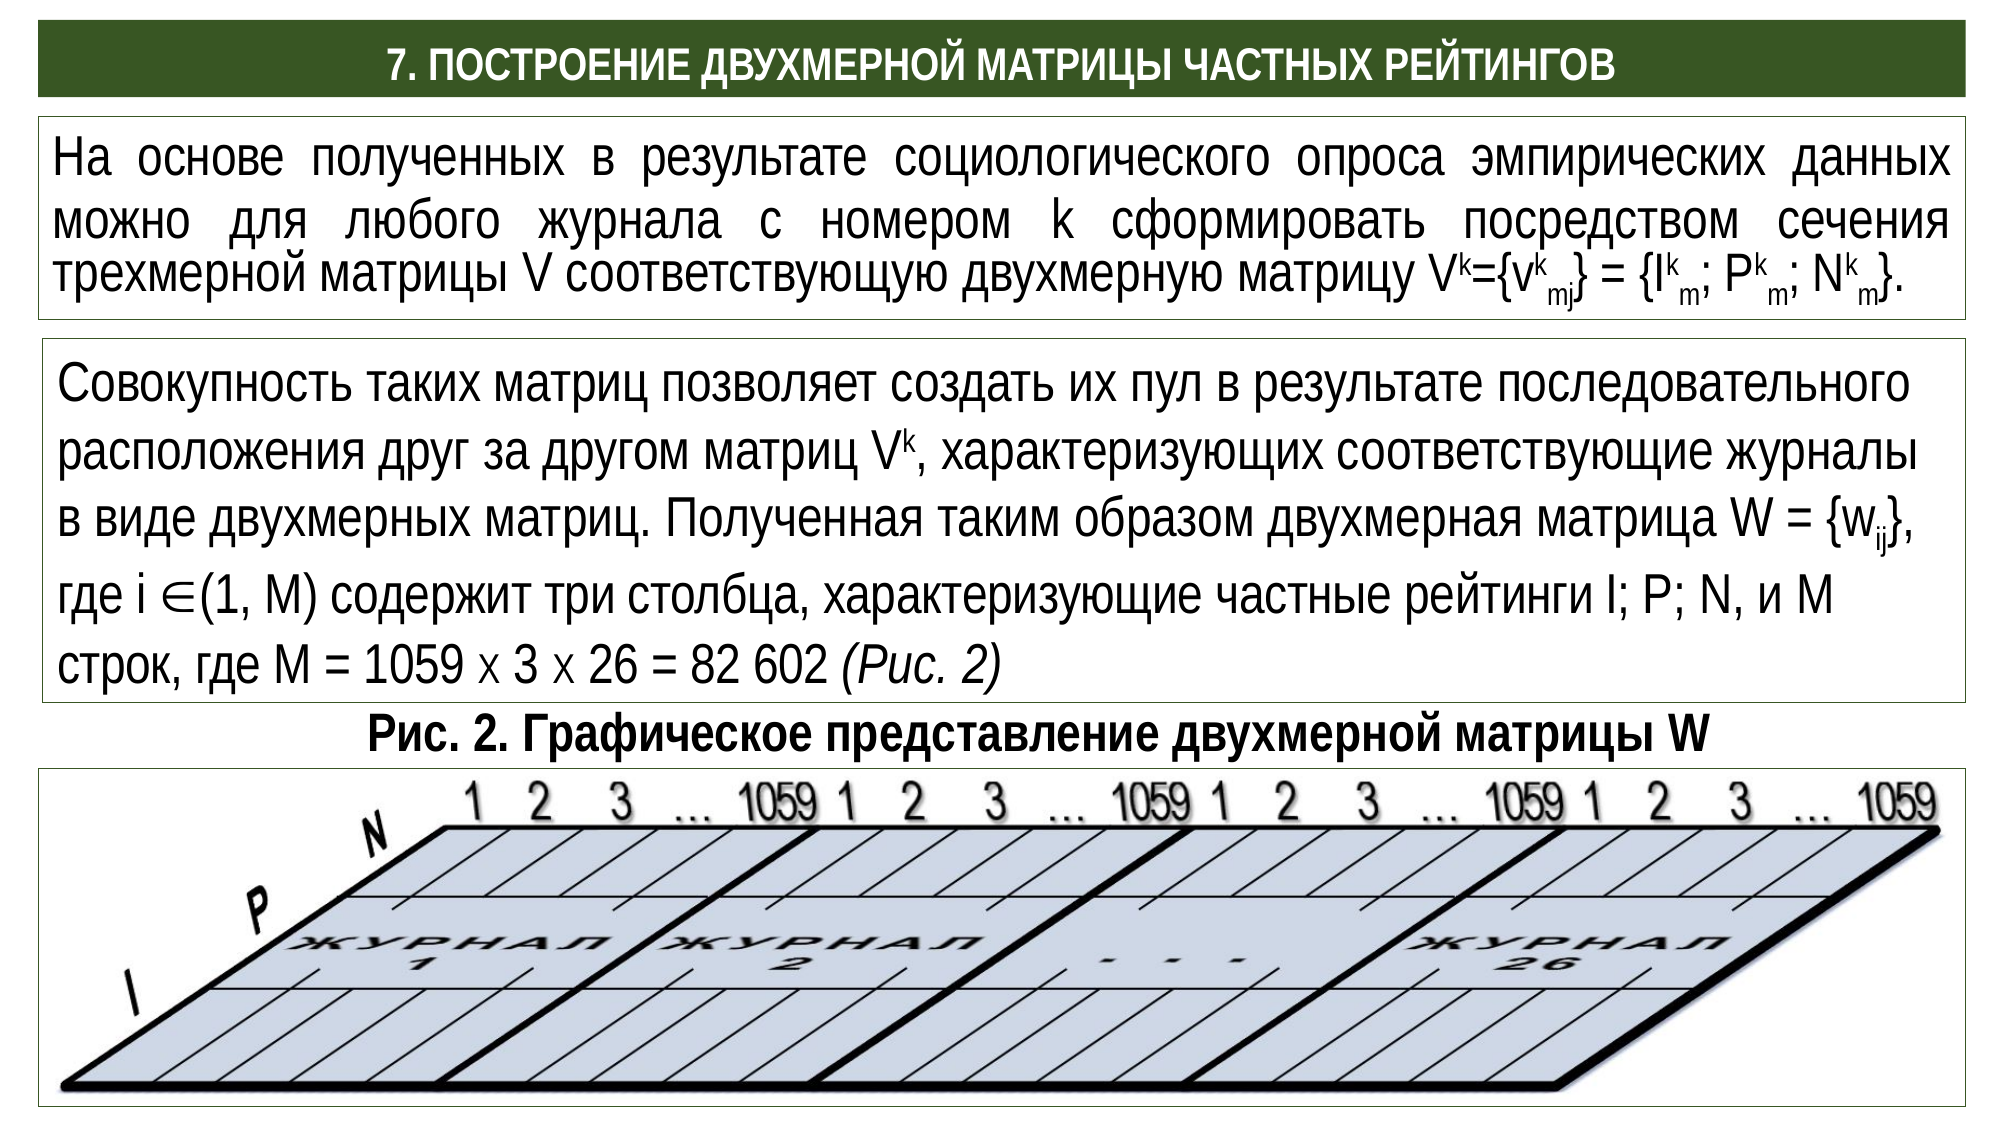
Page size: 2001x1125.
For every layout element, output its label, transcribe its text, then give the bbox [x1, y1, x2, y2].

text_box Совокупность таких матриц позволяет создать их пул в результате последовательного расположения друг за другом матриц Vk, характеризующих соответствующие журналы в виде двухмерных матриц. Полученная таким образом двухмерная матрица W = {wij}, где i (1, M) содержит три столбца, характеризующие частные рейтинги I; P; N, и M строк, где M = 1059 X 3 X 26 = 82 602 (Рис. 2) [42, 338, 1966, 677]
text_box 7. ПОСТРОЕНИЕ ДВУХМЕРНОЙ МАТРИЦЫ ЧАСТНЫХ РЕЙТИНГОВ [38, 19, 1966, 98]
text_box На основе полученных в результате социологического опроса эмпирических данных можно для любого журнала с номером k сформировать посредством сечения трехмерной матрицы V соответствующую двухмерную матрицу Vk={vkmj} = {Ikm; Pkm; Nkm}. [38, 116, 1966, 320]
picture [38, 768, 1966, 1107]
text_box Рис. 2. Графическое представление двухмерной матрицы W [38, 677, 1966, 768]
